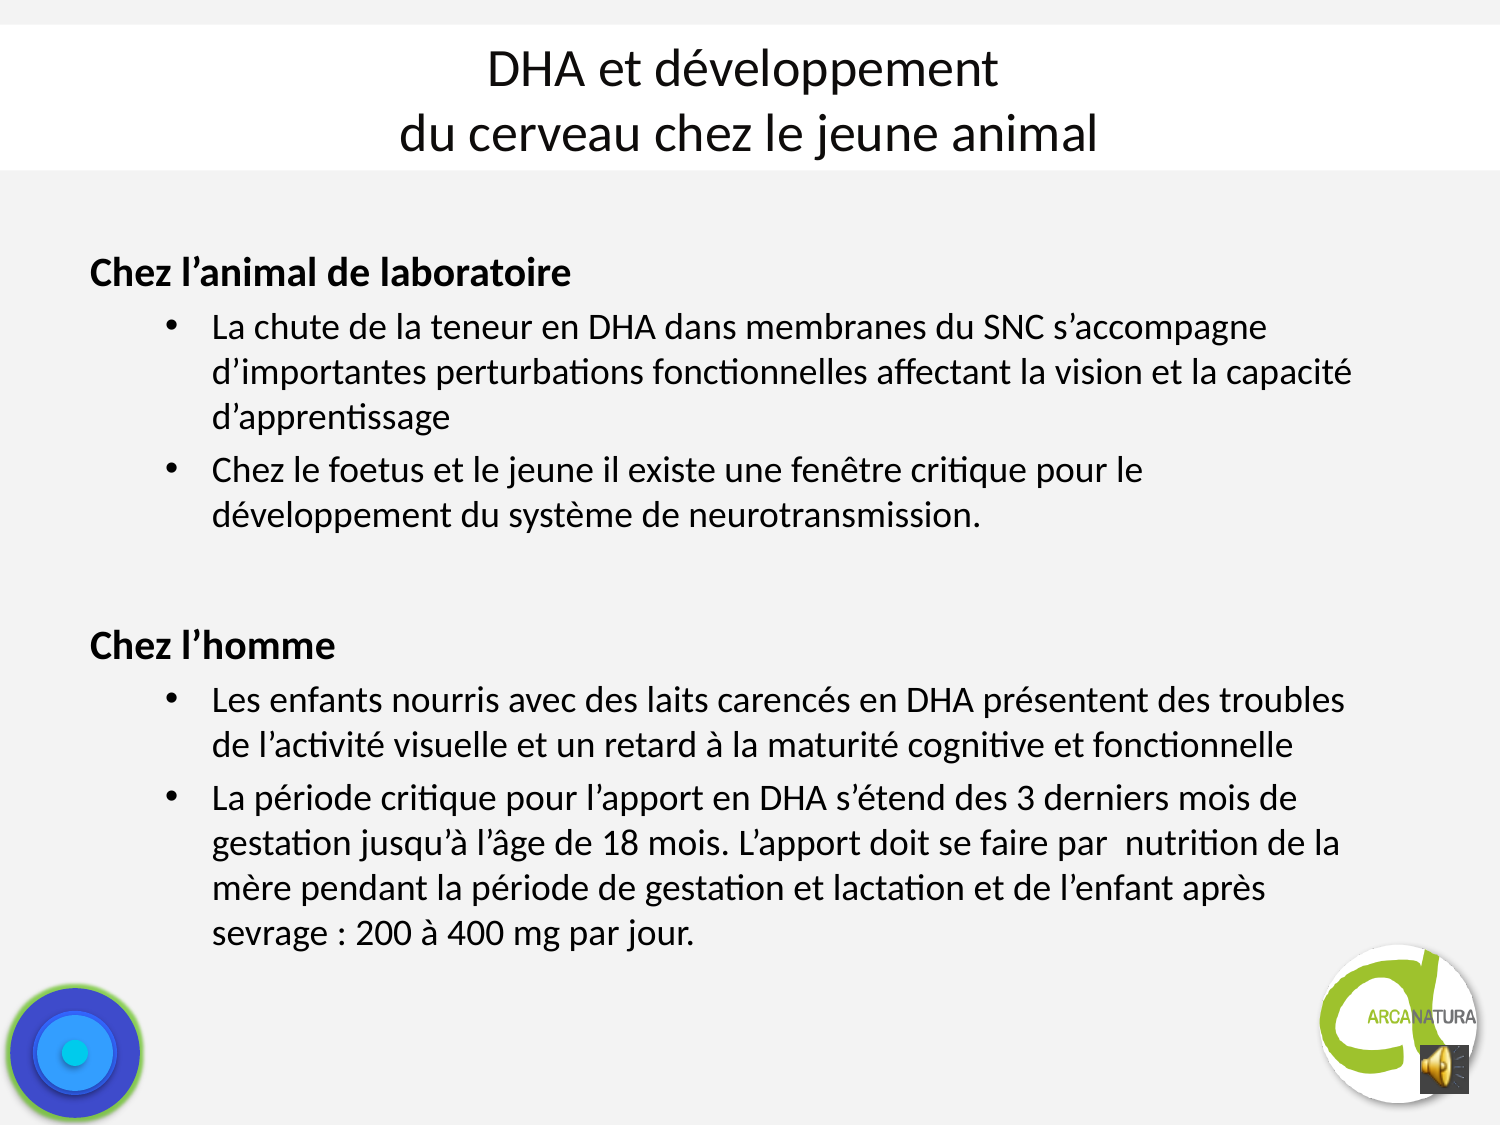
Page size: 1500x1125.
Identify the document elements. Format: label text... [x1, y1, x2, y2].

title DHA et développement du cerveau chez le jeune animal [0, 24, 1500, 171]
picture [1419, 1044, 1470, 1095]
list Chez l’animal de laboratoire La chute de la teneur en DHA dans membranes du SNC s’accompagne d’importantes perturbations fonctionnelles affectant la vision et la capacité d’apprentissage Chez le foetus et le jeune il existe une fenêtre critique pour le développement du système de neurotransmission. Chez l’homme Les enfants nourris avec des laits carencés en DHA présentent des troubles de l’activité visuelle et un retard à la maturité cognitive et fonctionnelle La période critique pour l’apport en DHA s’étend des 3 derniers mois de gestation jusqu’à l’âge de 18 mois. L’apport doit se faire par nutrition de la mère pendant la période de gestation et lactation et de l’enfant après sevrage : 200 à 400 mg par jour. [75, 178, 1378, 990]
